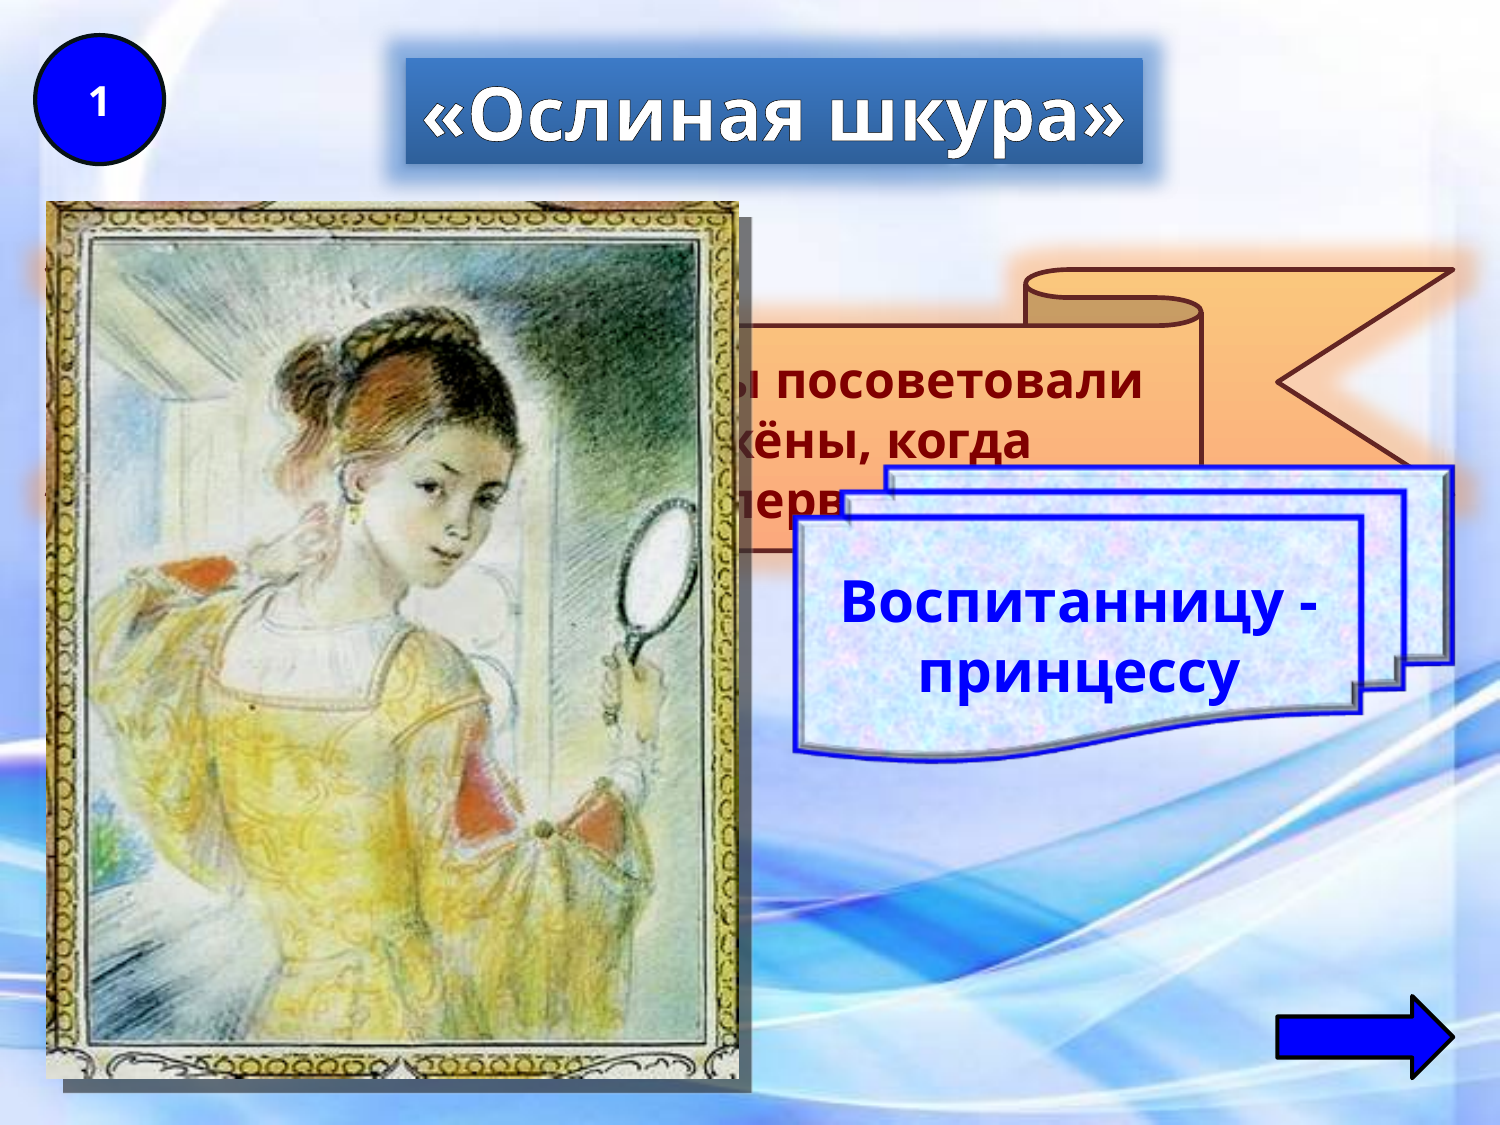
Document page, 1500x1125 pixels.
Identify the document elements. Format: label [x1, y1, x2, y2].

text_box [791, 463, 1458, 766]
picture [0, 0, 1500, 1125]
